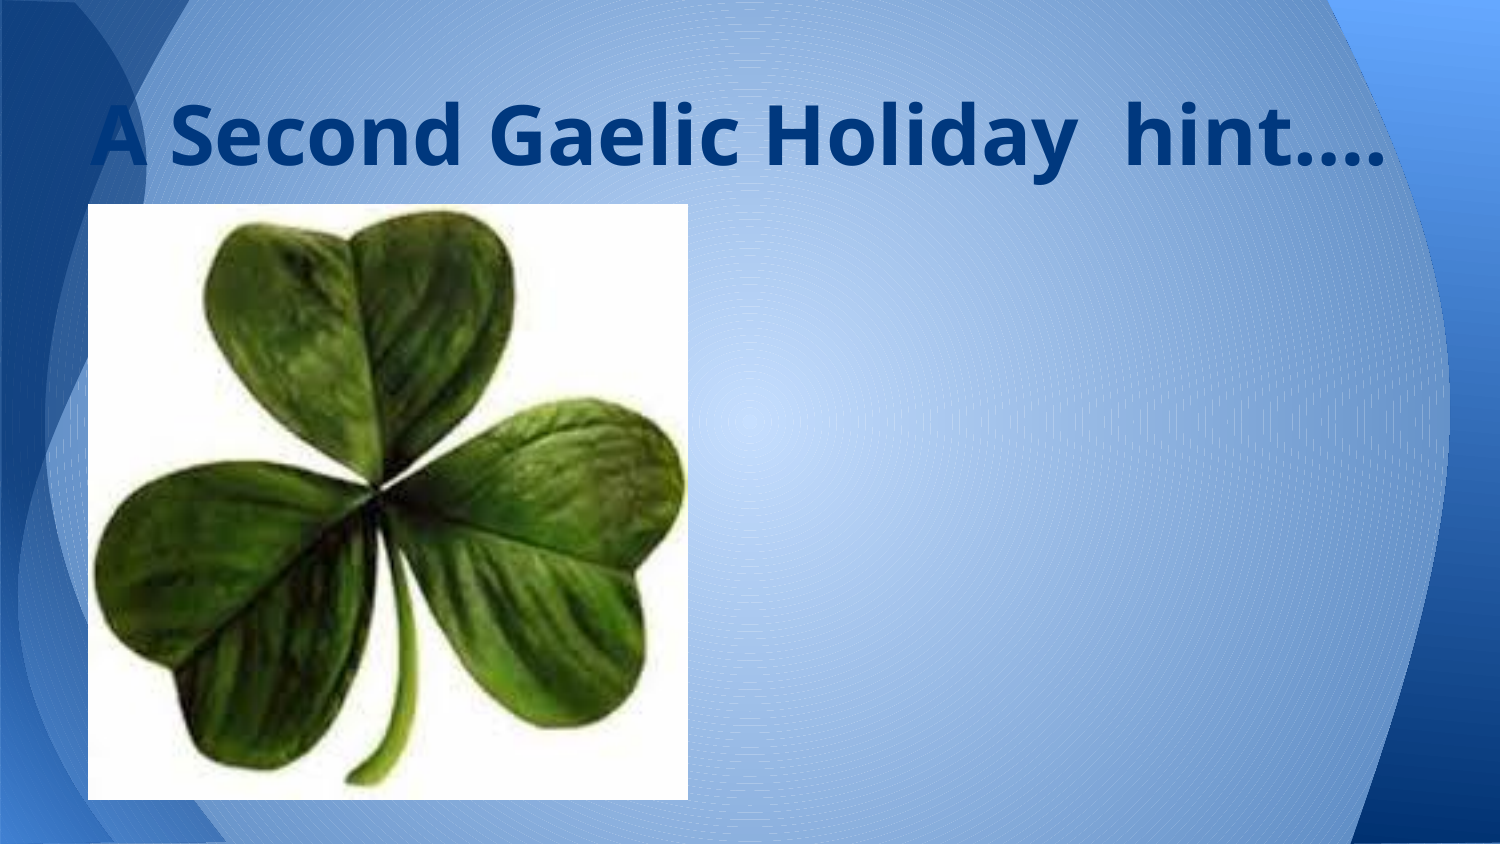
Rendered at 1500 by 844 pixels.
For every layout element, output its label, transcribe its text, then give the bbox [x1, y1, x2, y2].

picture [88, 203, 688, 800]
title A Second Gaelic Holiday hint…. [75, 33, 1425, 197]
